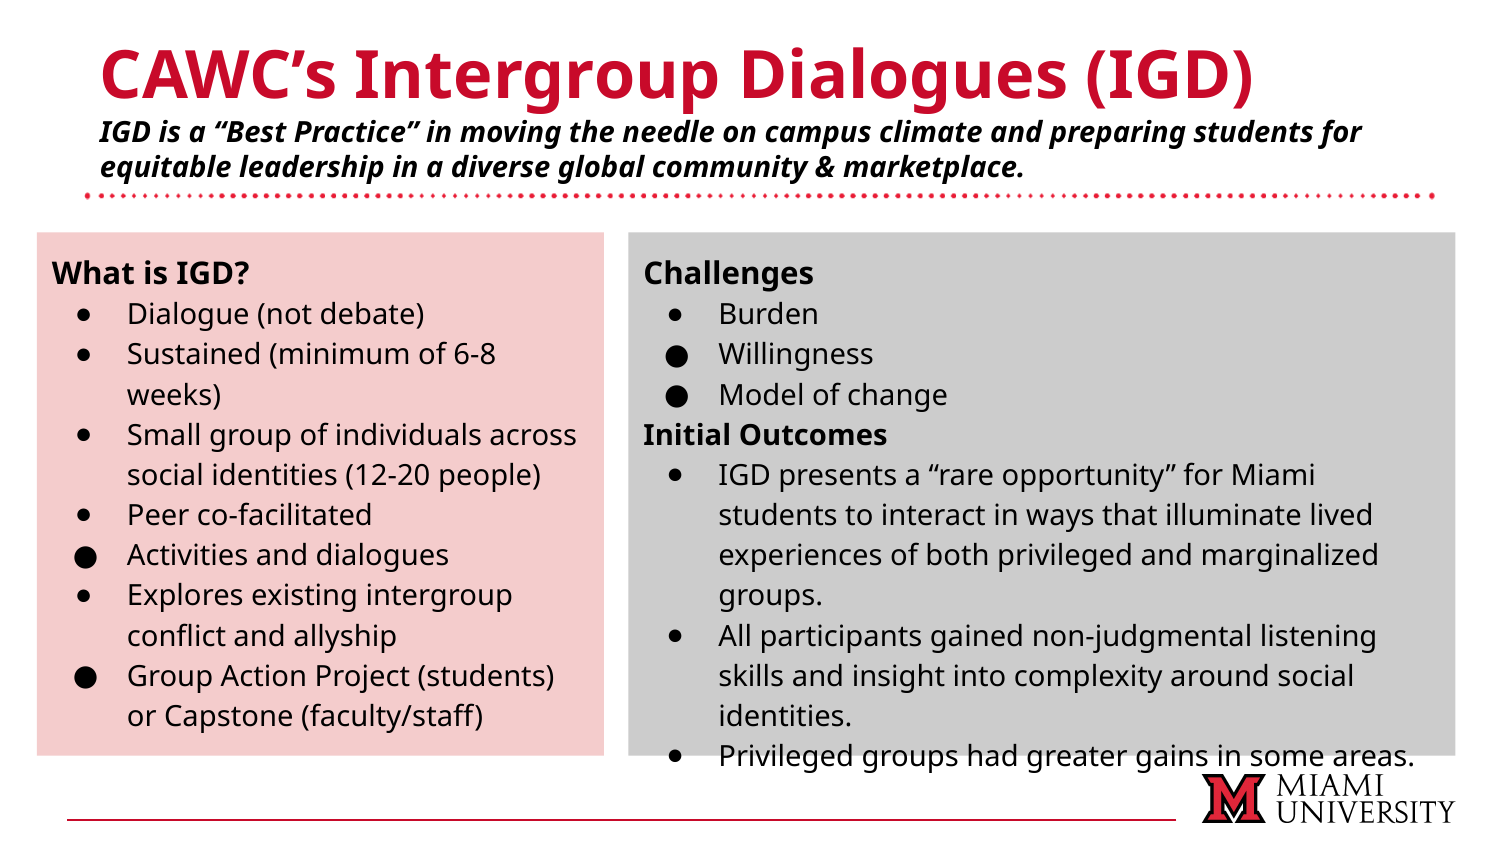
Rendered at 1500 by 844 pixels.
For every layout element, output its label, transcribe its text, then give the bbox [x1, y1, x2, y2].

title CAWC’s Intergroup Dialogues (IGD) [84, 24, 1379, 105]
list IGD is a “Best Practice” in moving the needle on campus climate and preparing students for equitable leadership in a diverse global community & marketplace. [84, 105, 1425, 233]
picture [1425, 192, 1435, 200]
text_box What is IGD? Dialogue (not debate) Sustained (minimum of 6-8 weeks) Small group of individuals across social identities (12-20 people) Peer co-facilitated Activities and dialogues Explores existing intergroup conflict and allyship Group Action Project (students) or Capstone (faculty/staff) [36, 232, 604, 756]
picture [1197, 771, 1456, 825]
text_box Challenges Burden Willingness Model of change Initial Outcomes IGD presents a “rare opportunity” for Miami students to interact in ways that illuminate lived experiences of both privileged and marginalized groups. All participants gained non-judgmental listening skills and insight into complexity around social identities. Privileged groups had greater gains in some areas. [628, 232, 1456, 756]
